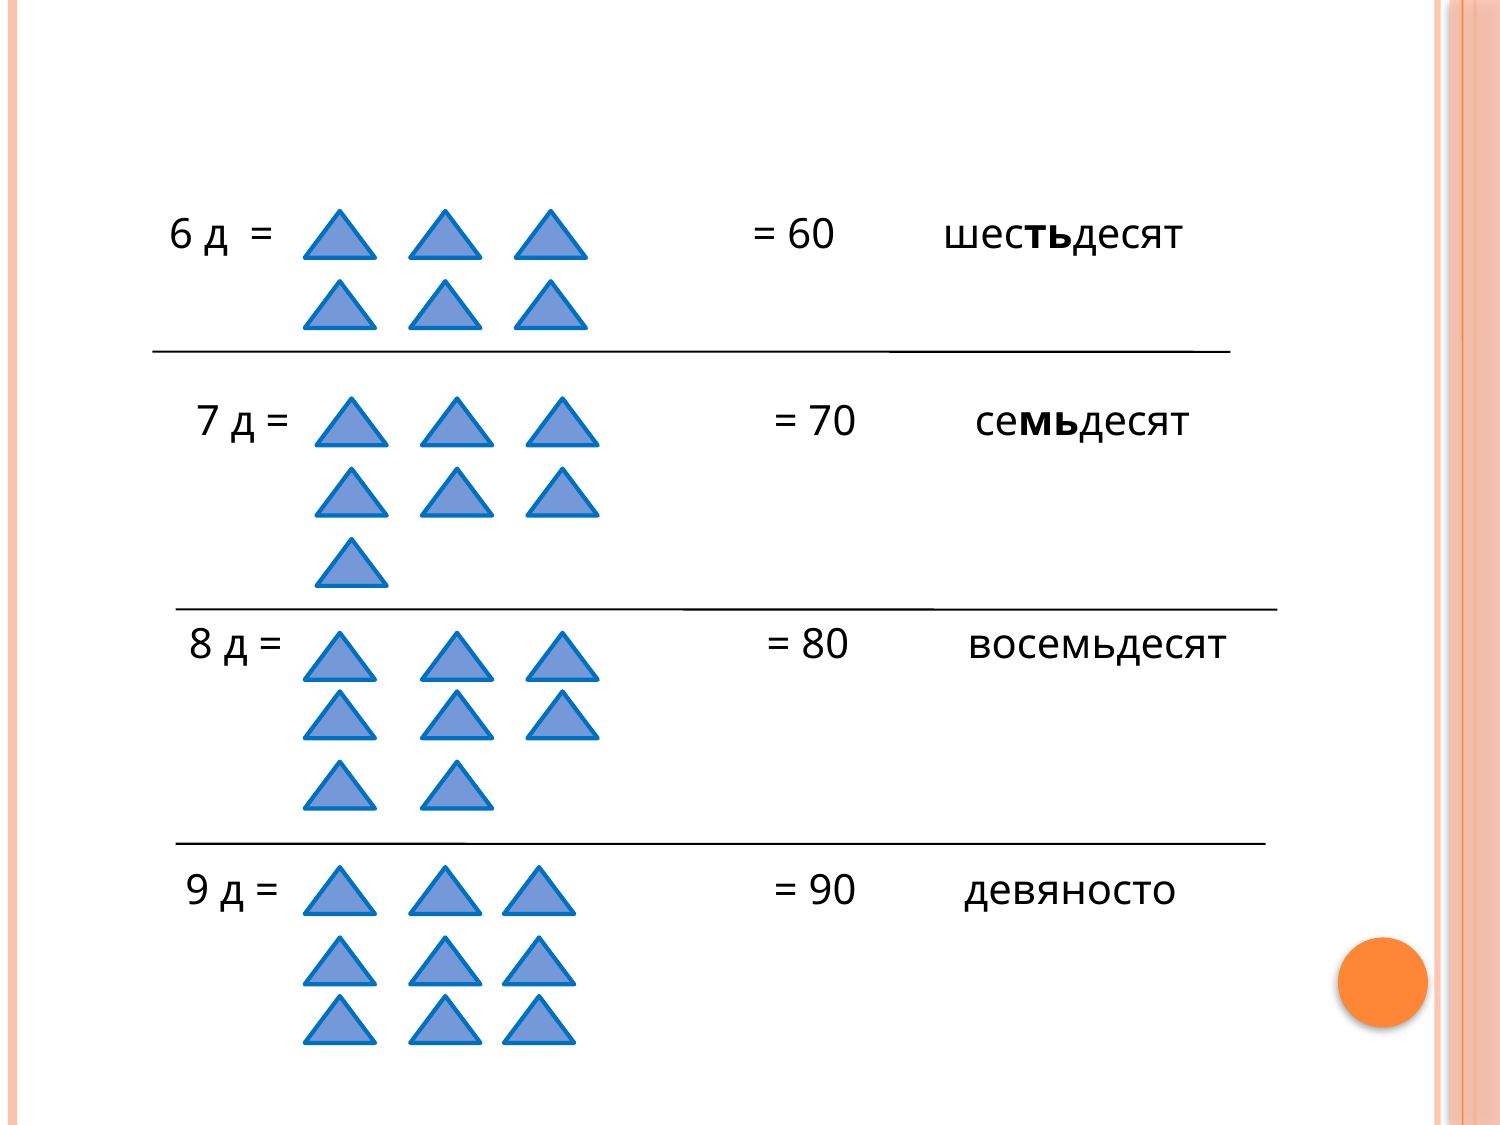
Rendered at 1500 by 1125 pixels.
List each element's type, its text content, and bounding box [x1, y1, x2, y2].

text_box [408, 865, 483, 917]
text_box [408, 935, 483, 987]
text_box [408, 208, 483, 260]
text_box [314, 466, 389, 518]
text_box [302, 279, 377, 331]
text_box [302, 689, 377, 741]
text_box [302, 993, 377, 1046]
text_box [302, 935, 377, 987]
text_box [314, 396, 389, 448]
text_box 8 д = = 80 восемьдесят [152, 609, 1253, 675]
text_box [408, 279, 483, 331]
text_box 9 д = = 90 девяносто [170, 855, 1192, 921]
text_box [420, 466, 495, 518]
text_box [513, 208, 588, 260]
text_box [502, 935, 577, 987]
text_box [420, 396, 495, 448]
text_box [420, 630, 495, 682]
text_box [525, 396, 600, 448]
text_box [302, 630, 377, 682]
text_box [302, 208, 377, 260]
text_box [525, 466, 600, 518]
text_box [314, 536, 389, 588]
text_box [420, 689, 495, 741]
text_box [525, 630, 600, 682]
text_box 7 д = = 70 семьдесят [181, 386, 1216, 452]
text_box [420, 759, 495, 811]
text_box [525, 689, 600, 741]
text_box [502, 865, 577, 917]
text_box [408, 993, 483, 1046]
text_box [302, 759, 377, 811]
text_box 6 д = [154, 199, 300, 264]
text_box = 60 шестьдесят [727, 199, 1199, 264]
text_box [513, 279, 588, 331]
text_box [302, 865, 377, 917]
text_box [502, 993, 577, 1046]
